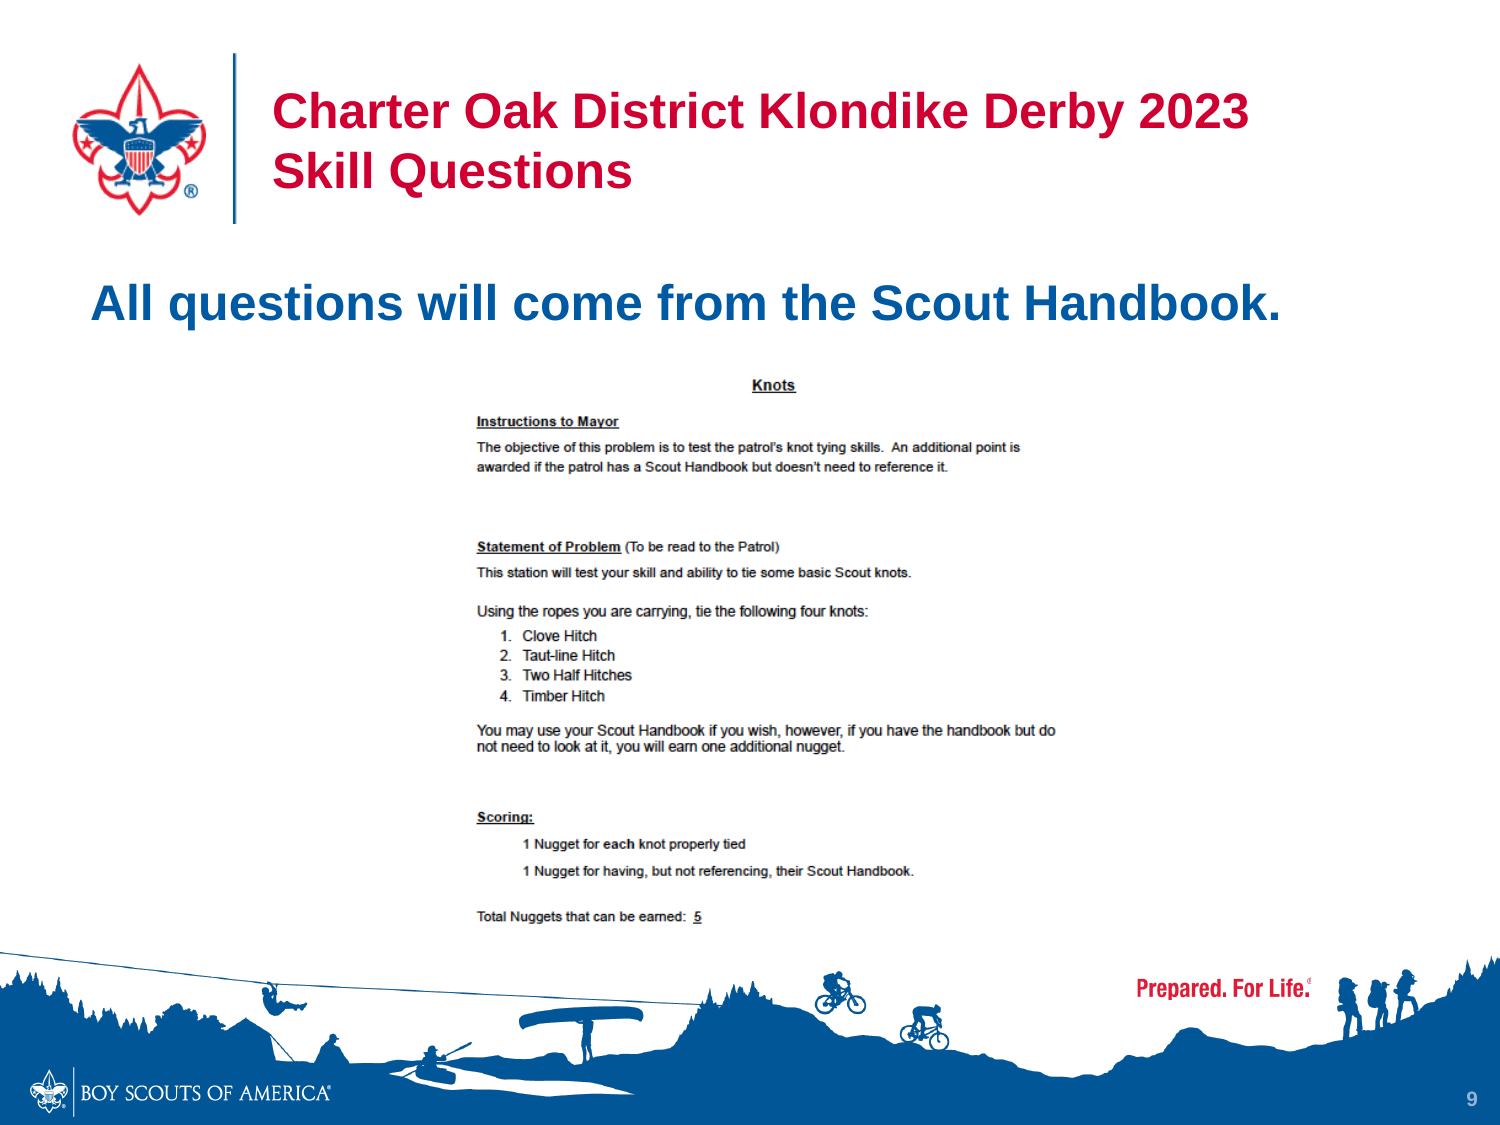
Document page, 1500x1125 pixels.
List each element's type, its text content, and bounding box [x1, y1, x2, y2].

picture [72, 53, 237, 224]
list All questions will come from the Scout Handbook. [75, 262, 1425, 957]
slide_number 9 [1425, 1067, 1493, 1125]
picture [0, 355, 1500, 1125]
title Charter Oak District Klondike Derby 2023 Skill Questions [257, 45, 1413, 233]
